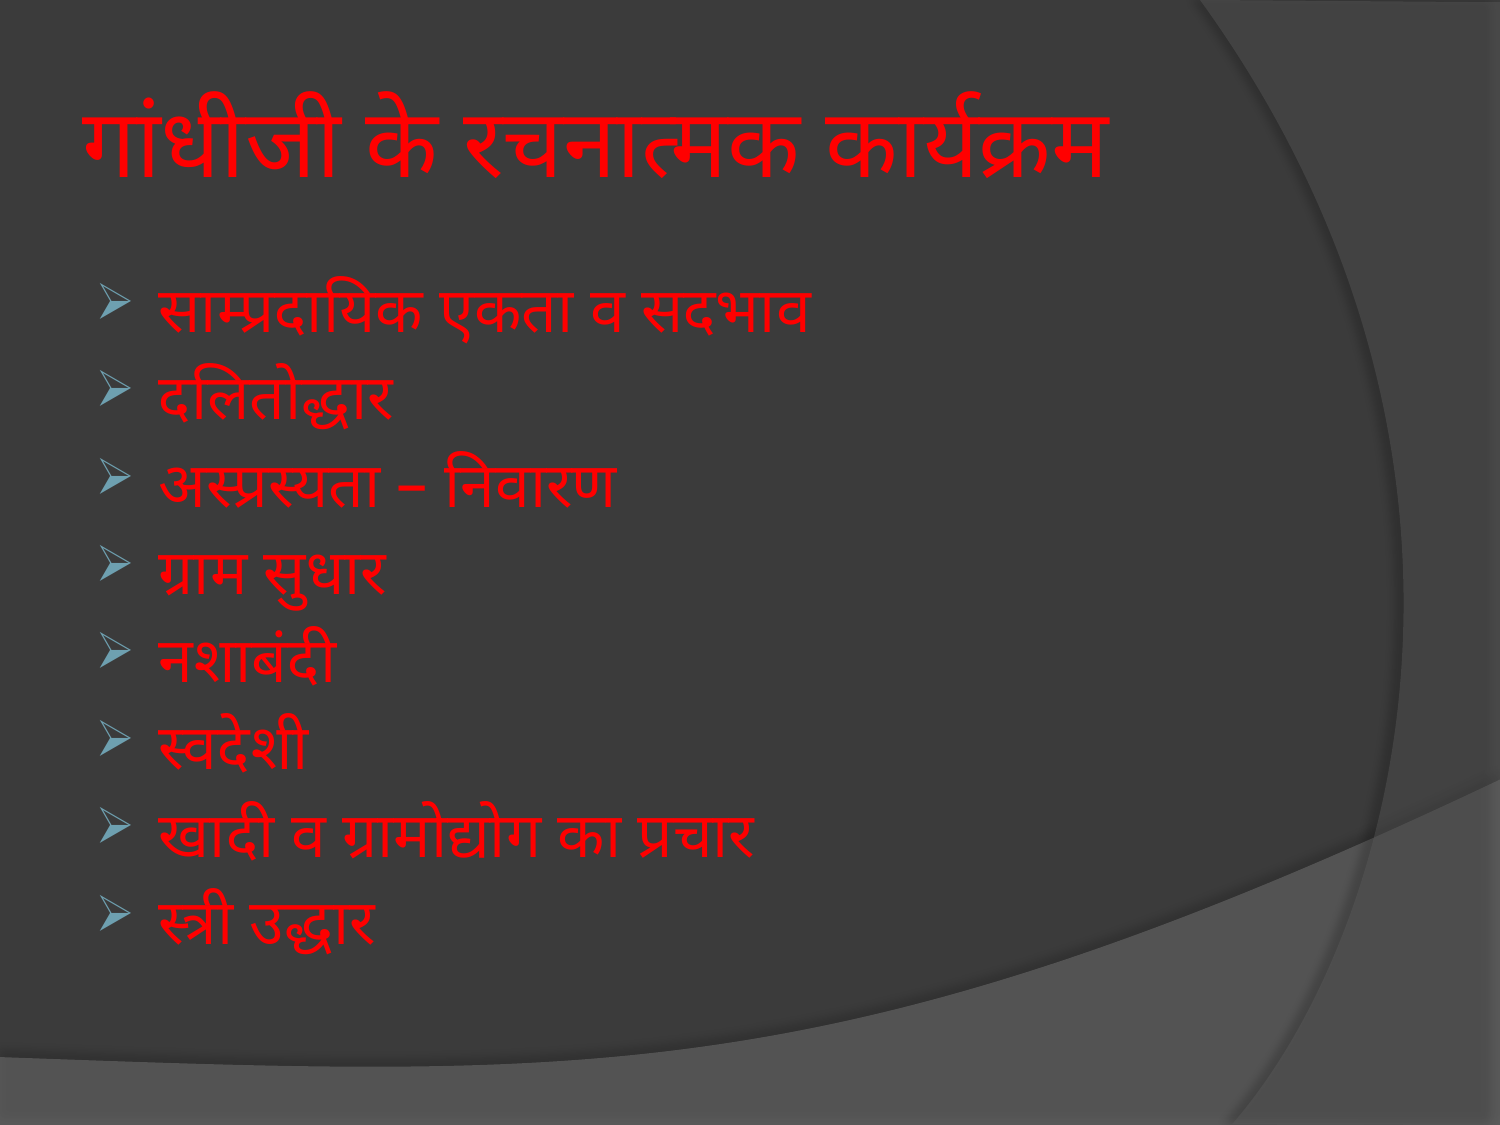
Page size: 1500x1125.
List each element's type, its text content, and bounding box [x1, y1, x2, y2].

title गांधीजी के रचनात्मक कार्यक्रम [75, 45, 1300, 233]
list साम्प्रदायिक एकता व सदभाव दलितोद्धार अस्प्रस्यता – निवारण ग्राम सुधार नशाबंदी स्वदेशी खादी व ग्रामोद्योग का प्रचार स्त्री उद्धार [75, 262, 1300, 1005]
